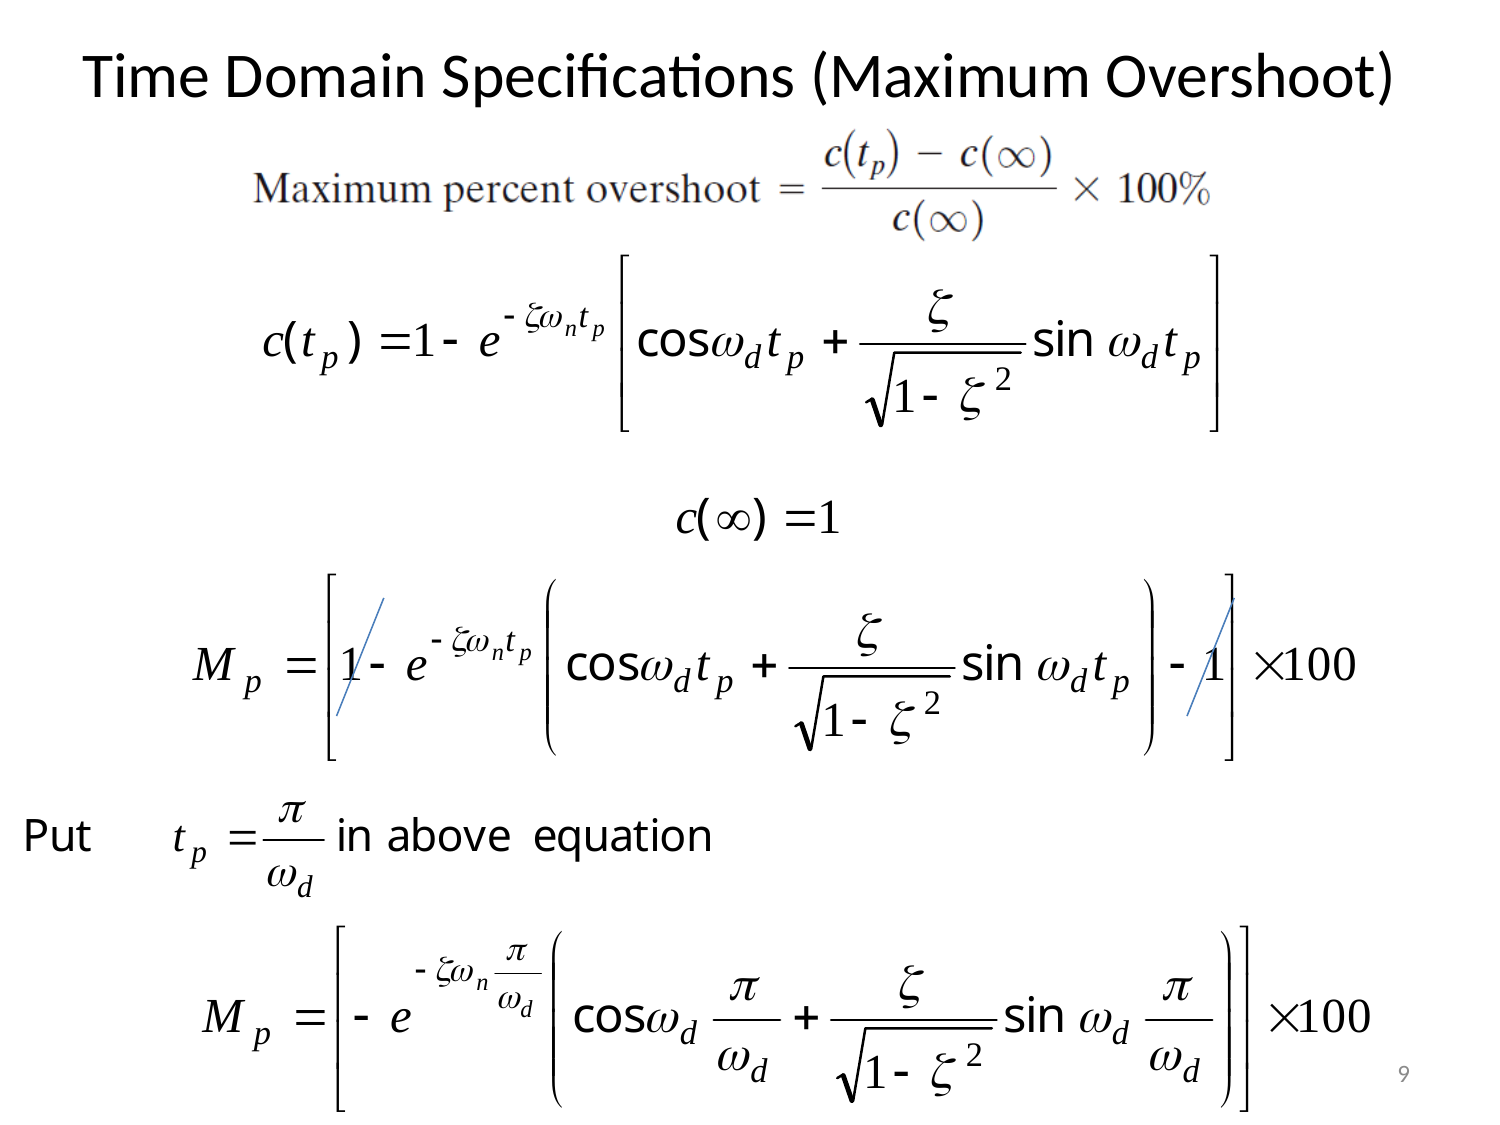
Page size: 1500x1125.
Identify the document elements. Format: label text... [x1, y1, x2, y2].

title Time Domain Specifications (Maximum Overshoot) [53, 0, 1425, 149]
picture [241, 125, 1219, 248]
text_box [182, 562, 1364, 774]
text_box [192, 914, 1379, 1125]
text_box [17, 774, 736, 910]
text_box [667, 479, 849, 549]
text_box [1186, 597, 1235, 717]
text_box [253, 243, 1239, 445]
slide_number 9 [1383, 1042, 1425, 1103]
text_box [336, 597, 384, 717]
